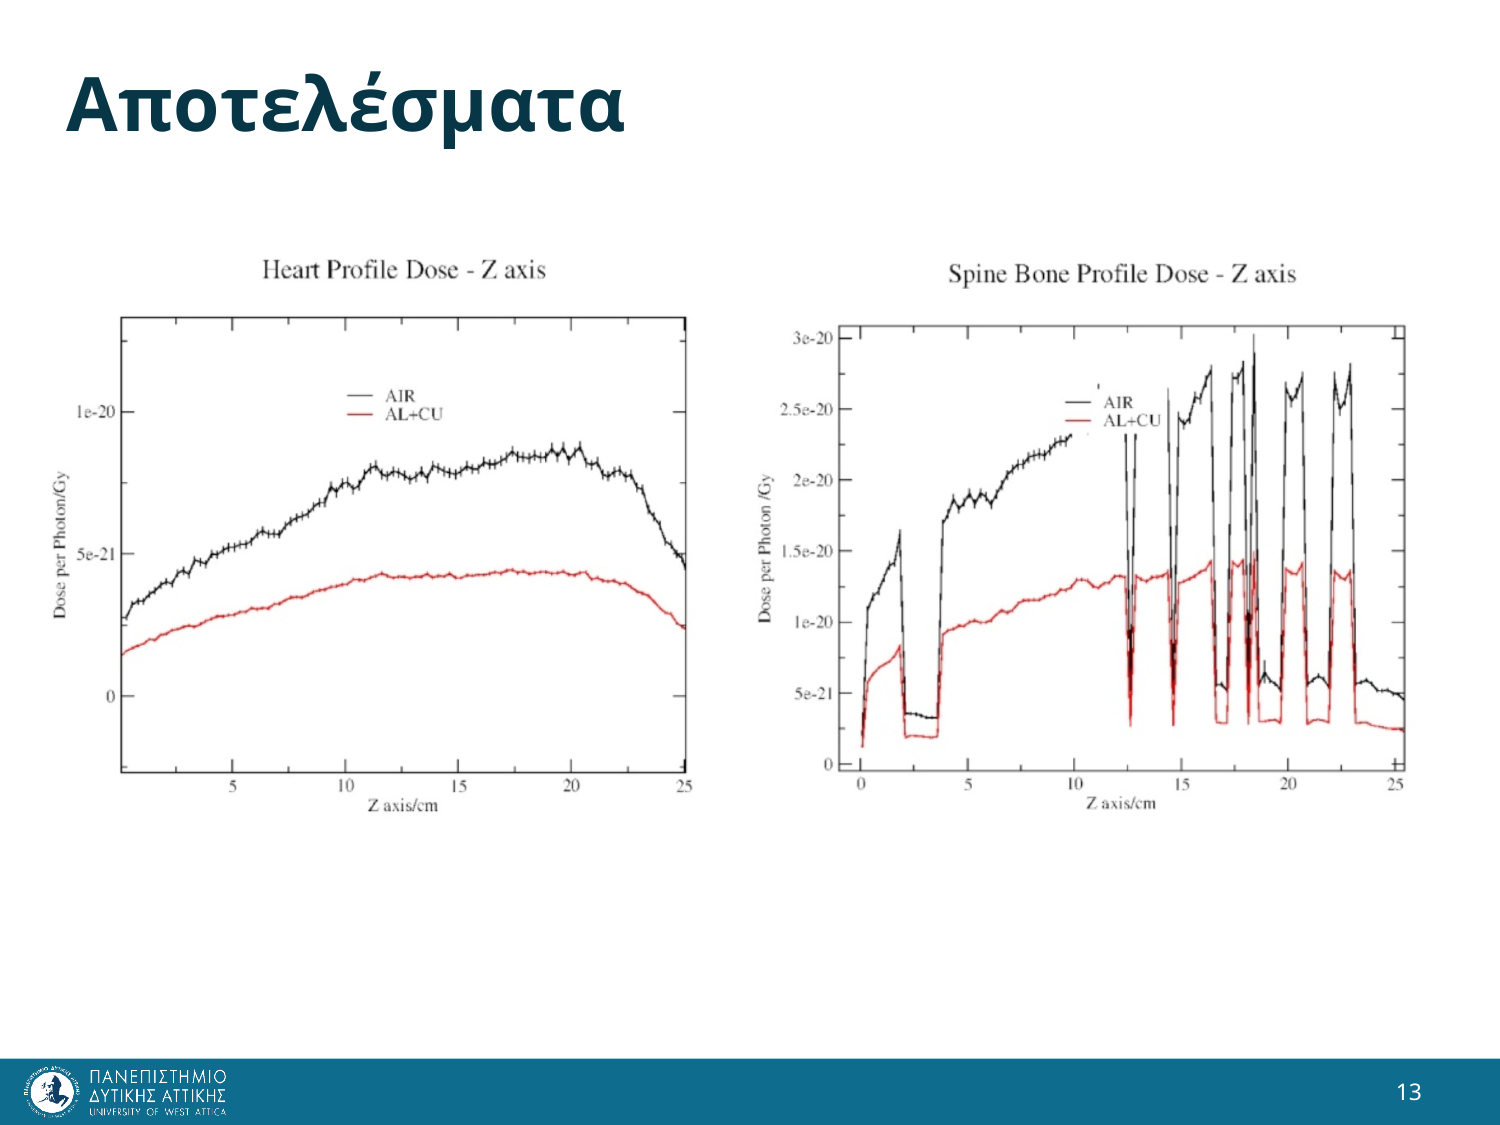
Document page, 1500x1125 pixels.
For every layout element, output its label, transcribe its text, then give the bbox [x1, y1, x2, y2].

picture [42, 196, 714, 870]
title Αποτελέσματα [66, 66, 1434, 138]
picture [24, 1066, 226, 1118]
picture [739, 184, 1434, 881]
